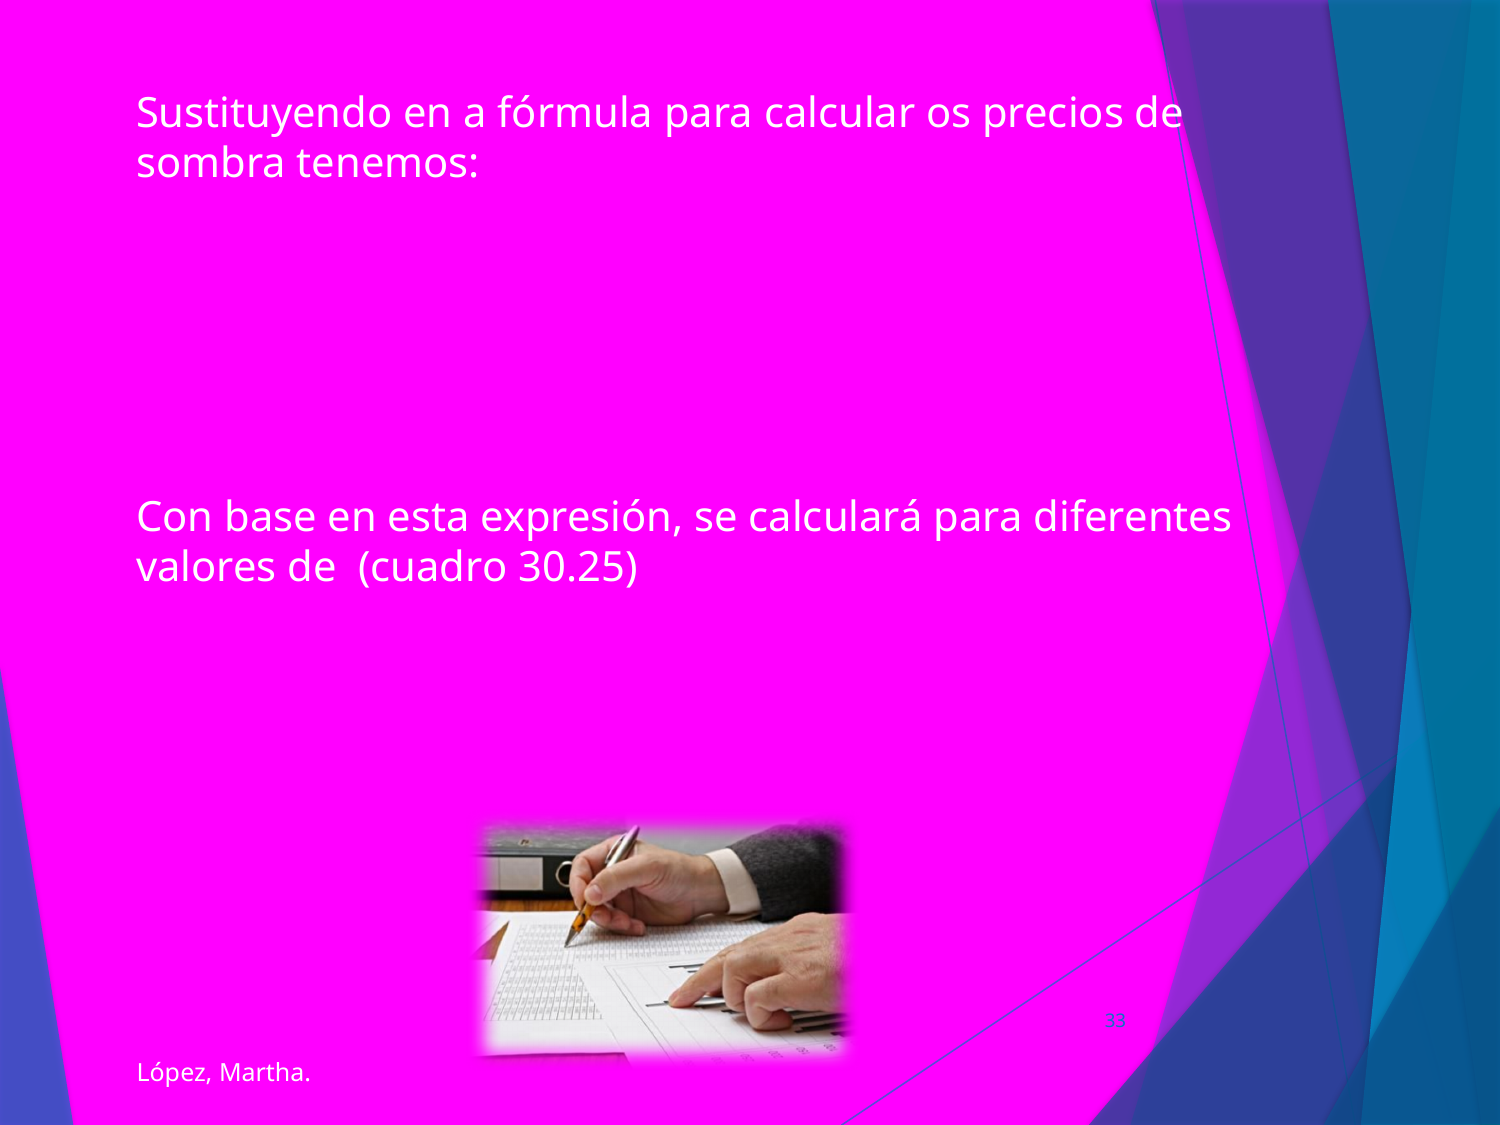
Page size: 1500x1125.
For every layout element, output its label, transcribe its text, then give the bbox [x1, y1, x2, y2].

text_box López, Martha. [121, 1049, 327, 1094]
slide_number 33 [1057, 991, 1142, 1051]
picture [465, 808, 861, 1073]
